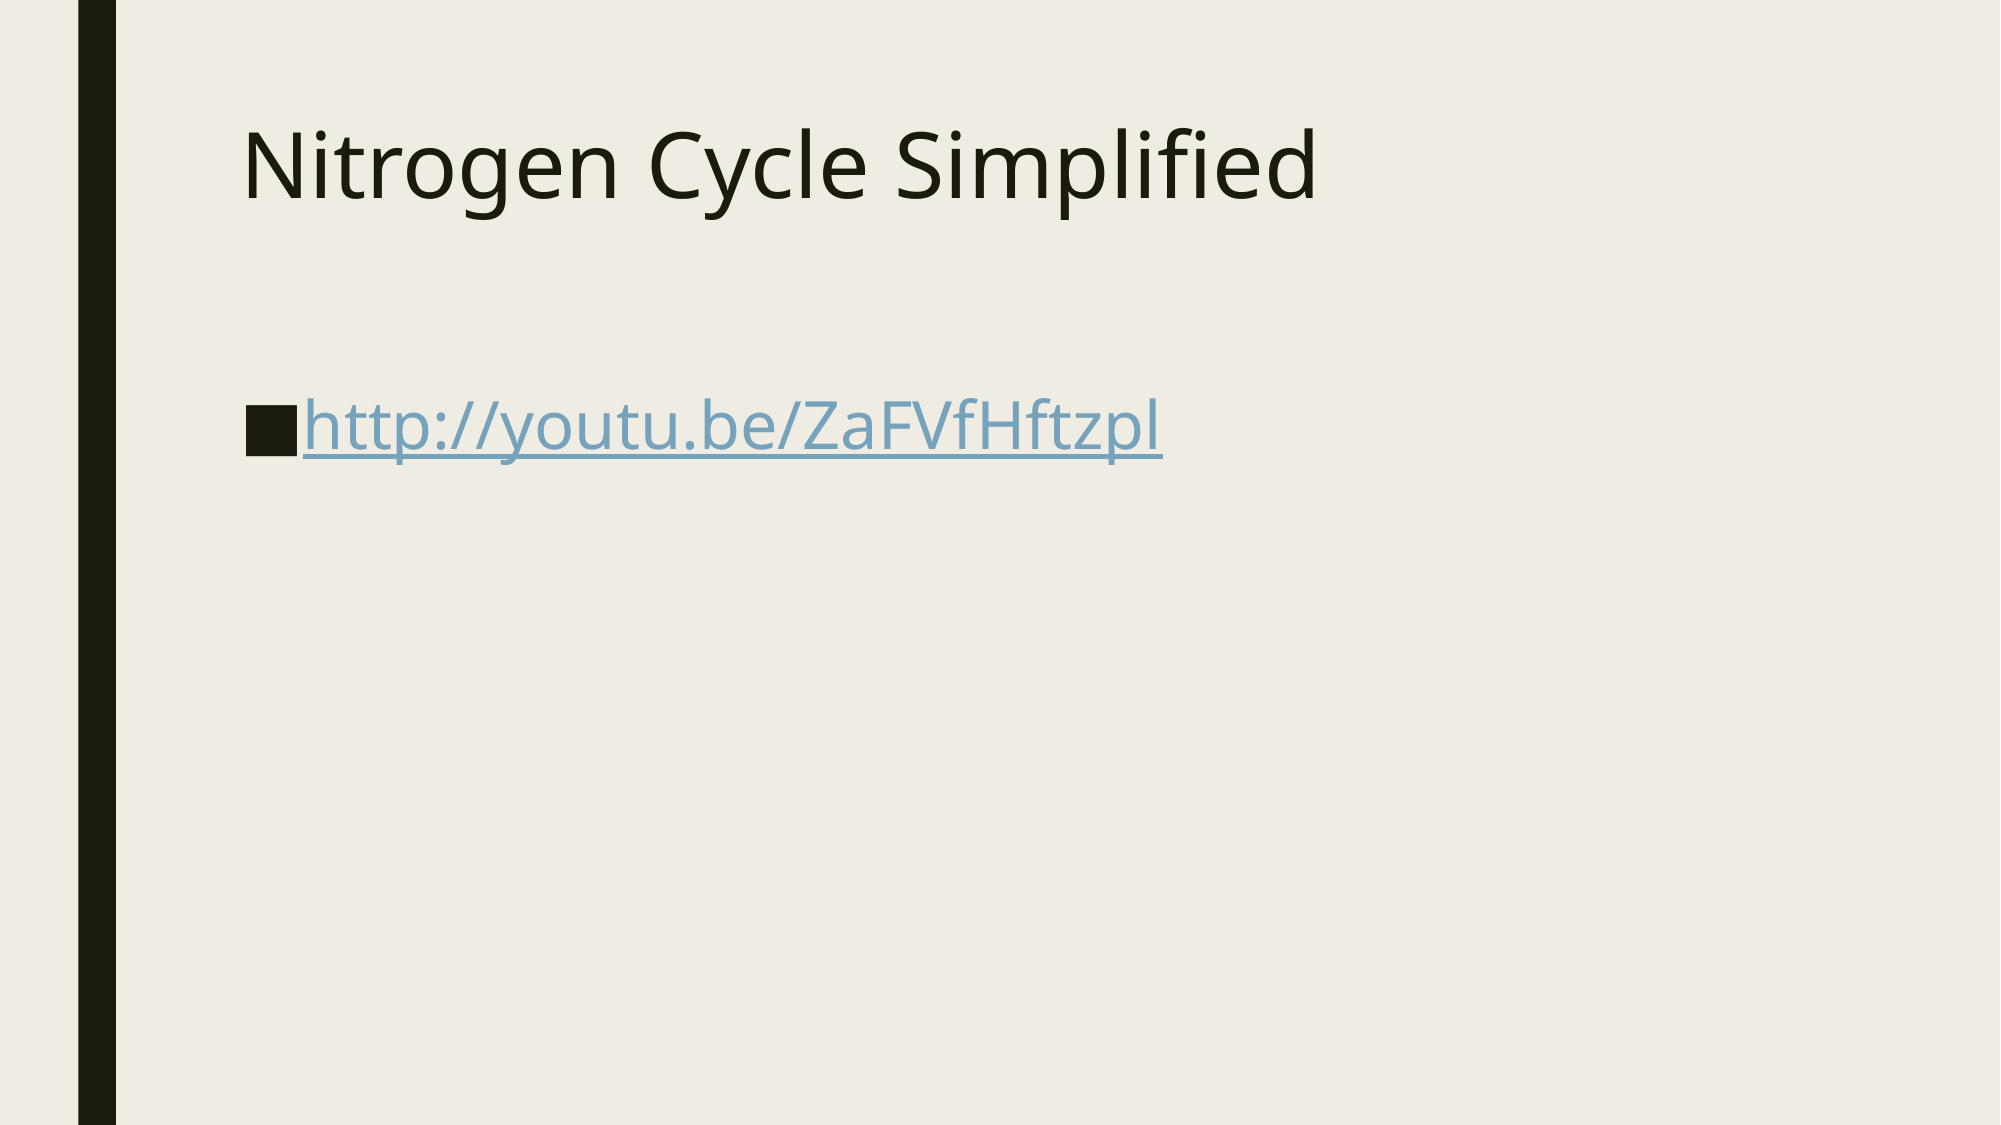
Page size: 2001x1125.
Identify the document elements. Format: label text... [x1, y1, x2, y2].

title Nitrogen Cycle Simplified [225, 112, 1800, 357]
list http://youtu.be/ZaFVfHftzpl [225, 375, 1800, 963]
